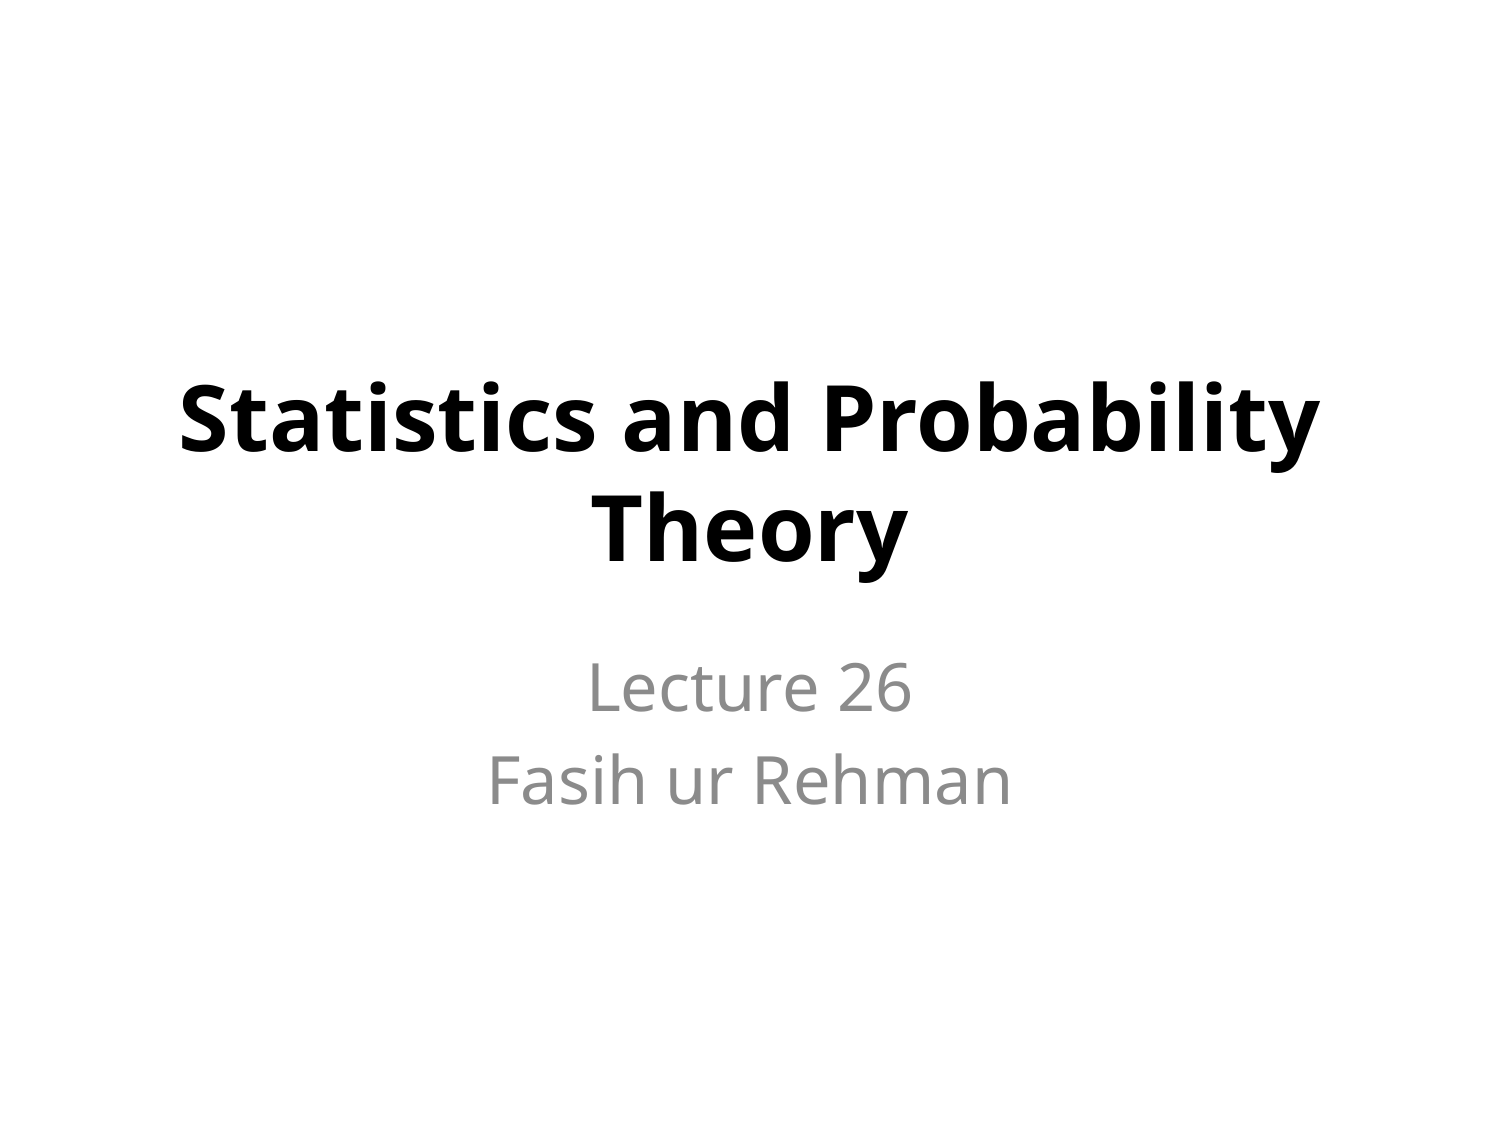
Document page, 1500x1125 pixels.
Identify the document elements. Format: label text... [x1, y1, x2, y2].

subtitle Lecture 26 Fasih ur Rehman [225, 637, 1275, 925]
title Statistics and Probability Theory [112, 349, 1388, 591]
